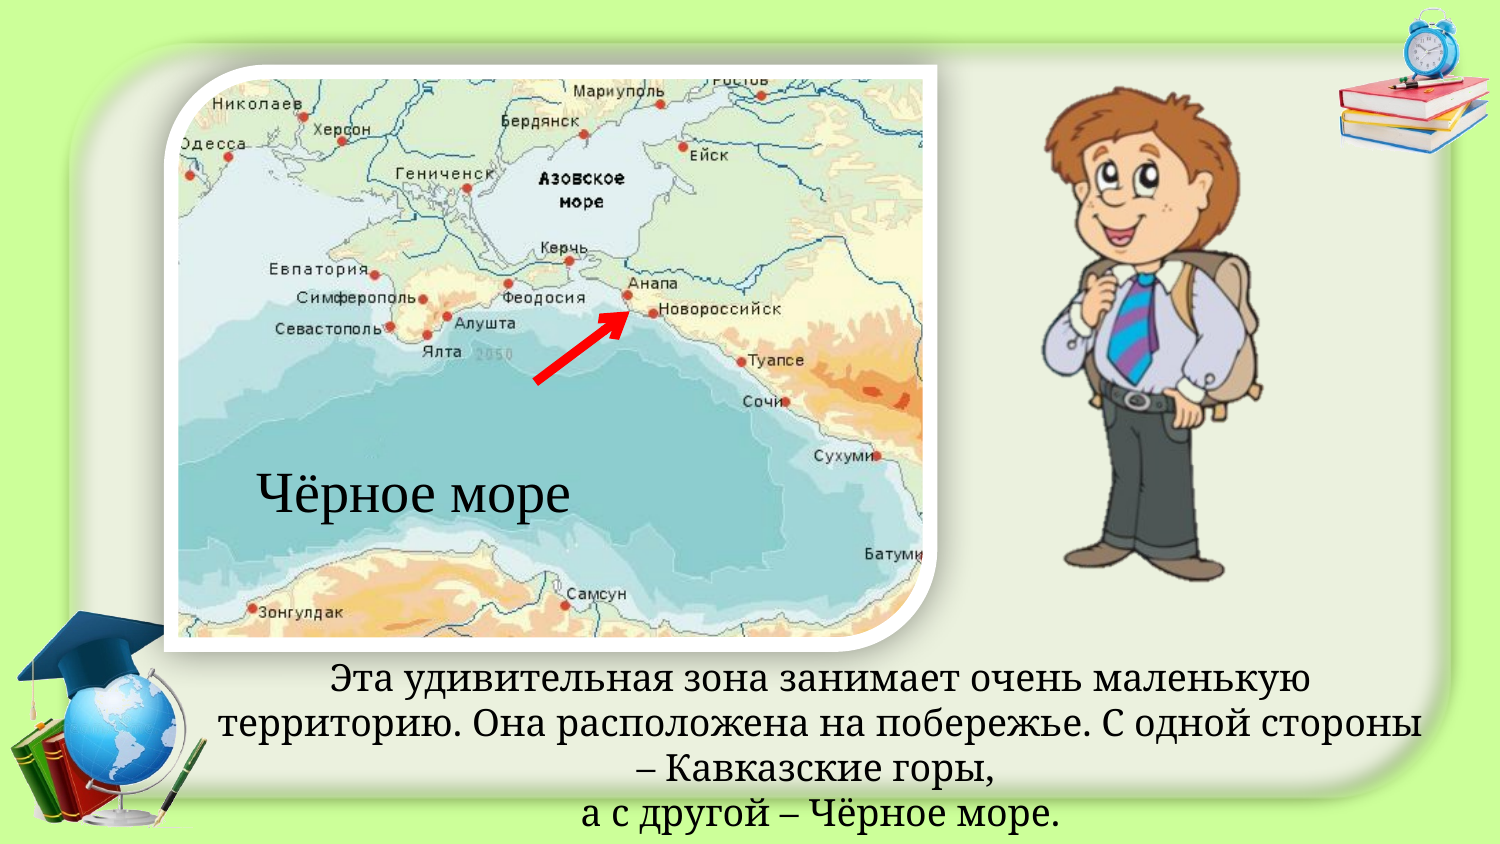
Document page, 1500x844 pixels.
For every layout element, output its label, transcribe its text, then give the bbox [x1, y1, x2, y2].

picture [1316, 0, 1500, 167]
picture [997, 73, 1270, 625]
picture [0, 587, 241, 844]
picture [170, 71, 931, 645]
text_box Эта удивительная зона занимает очень маленькую территорию. Она расположена на побережье. С одной стороны – Кавказские горы, а с другой – Чёрное море. [194, 646, 1447, 841]
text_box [534, 310, 630, 383]
